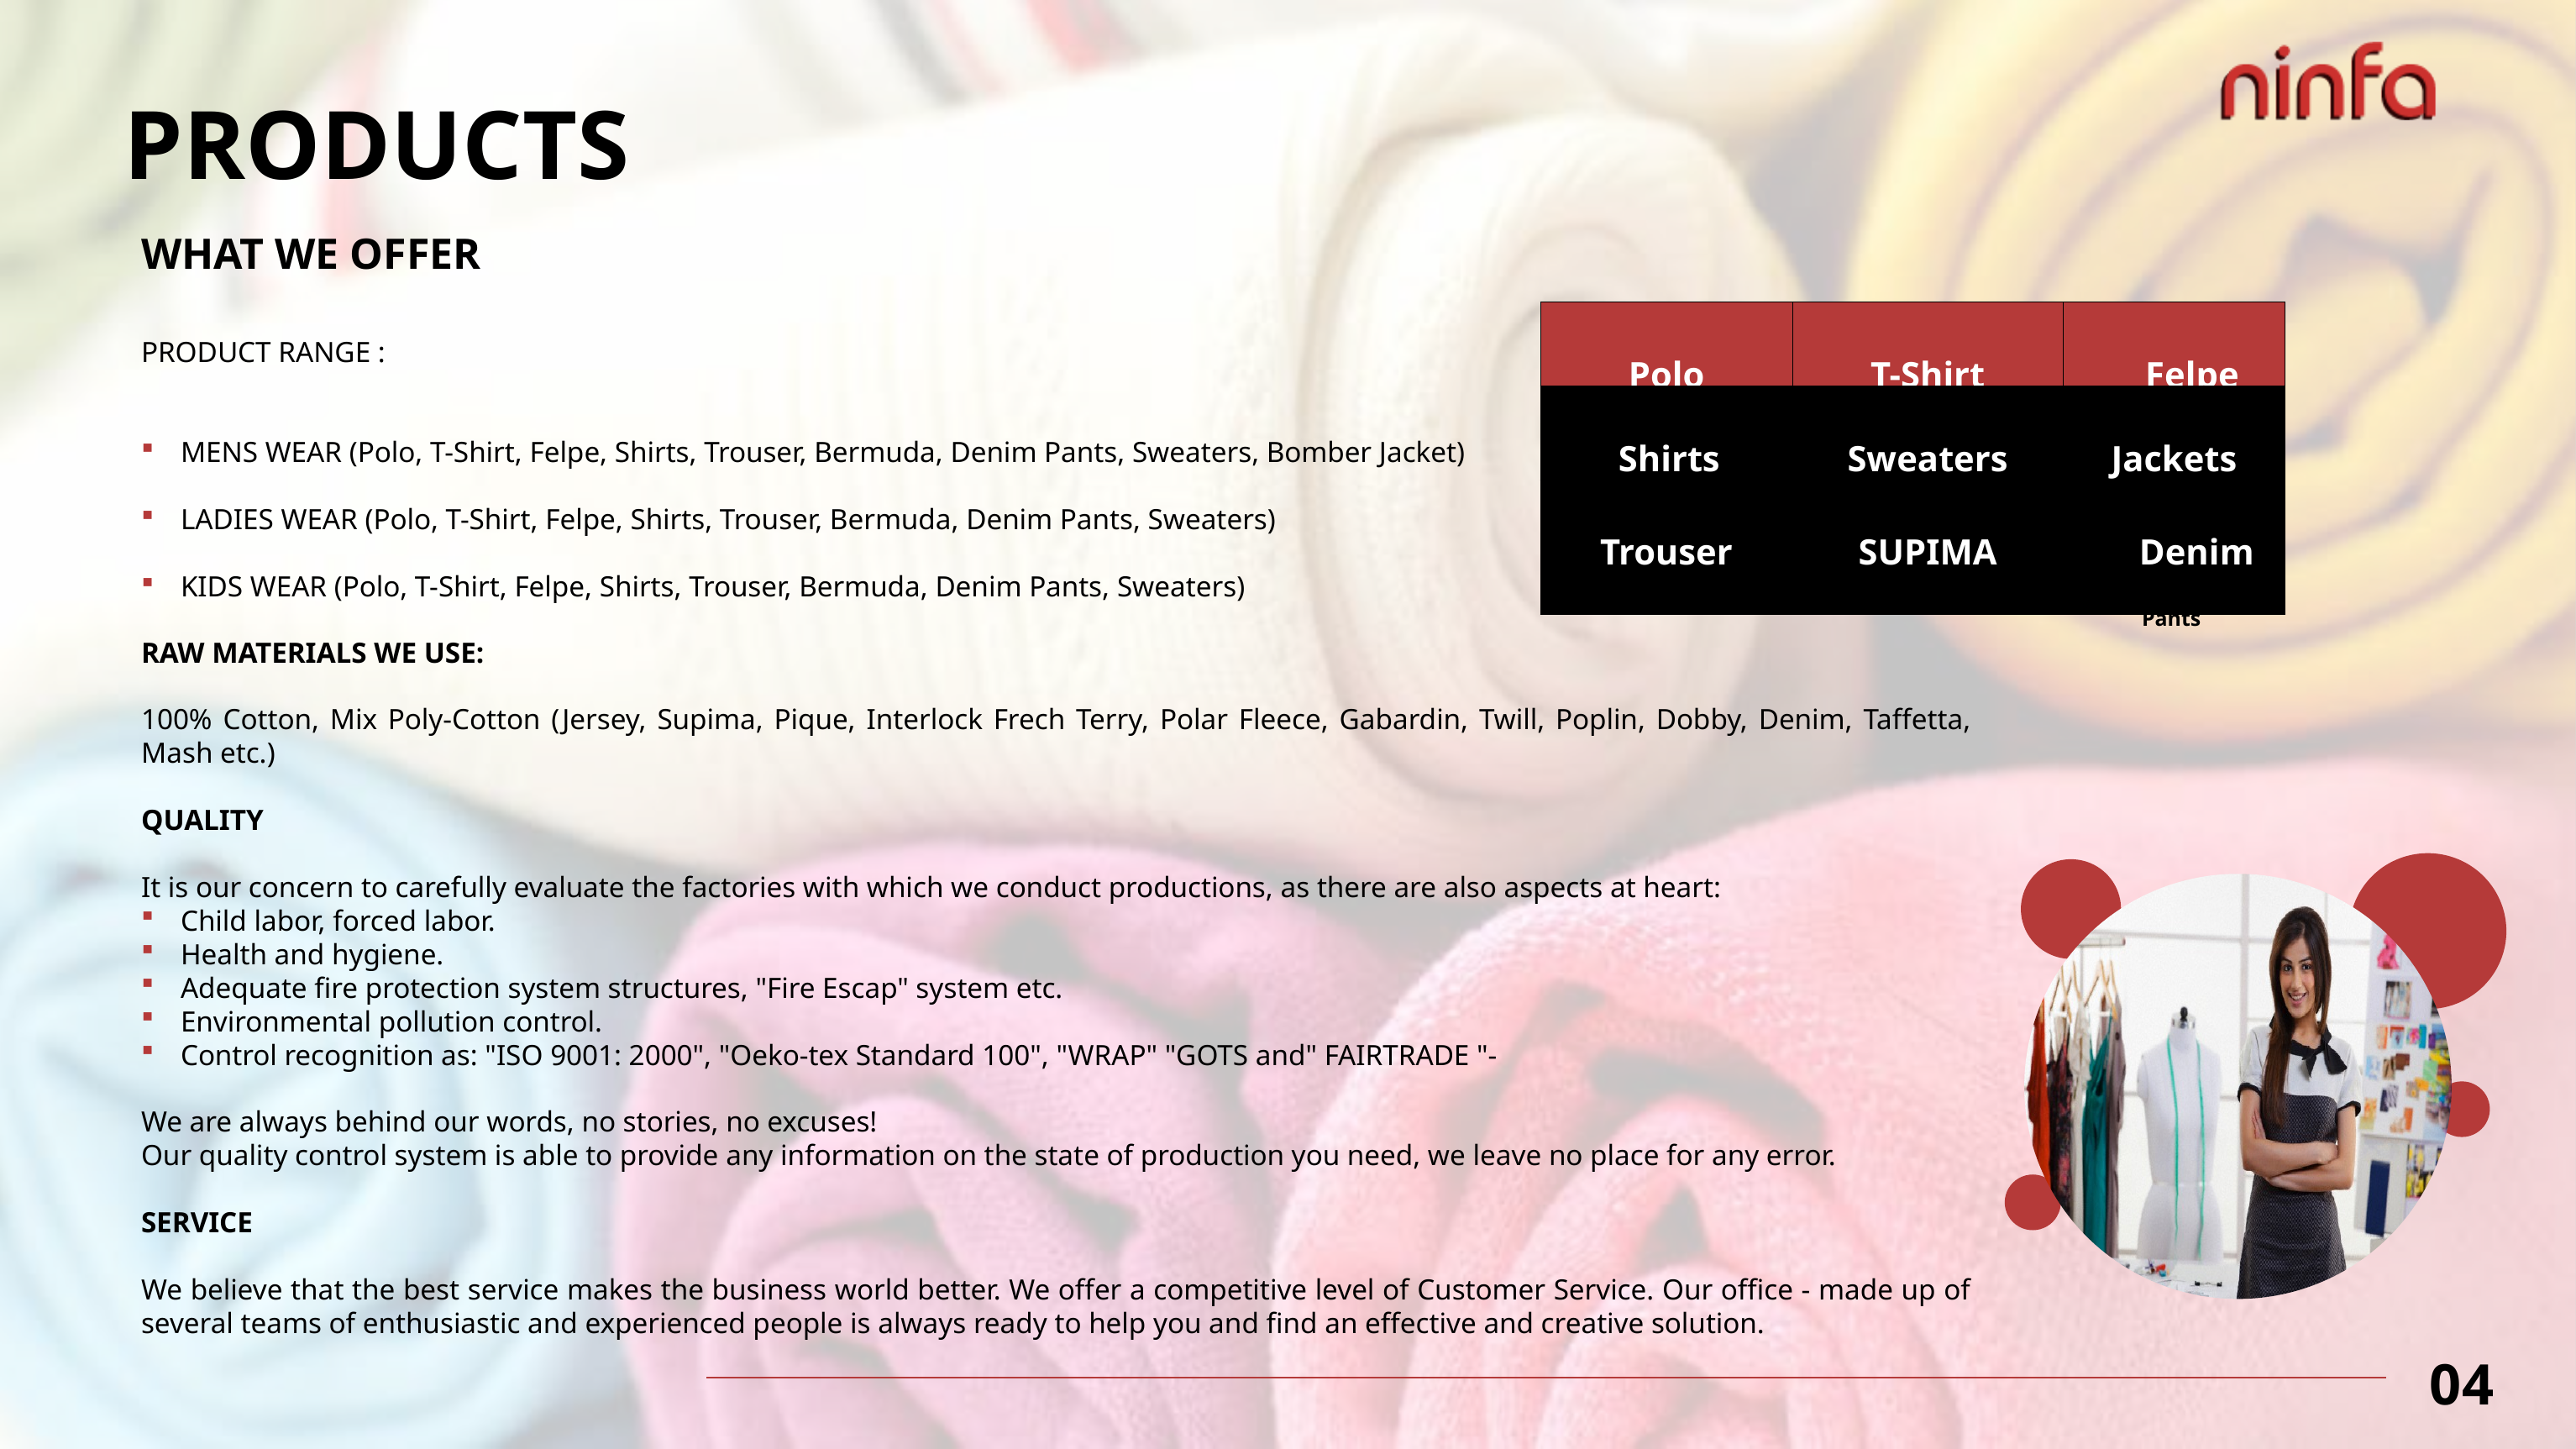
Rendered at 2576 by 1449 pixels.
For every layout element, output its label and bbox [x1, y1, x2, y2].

picture [0, 0, 2576, 1449]
text_box [2004, 853, 2507, 1299]
